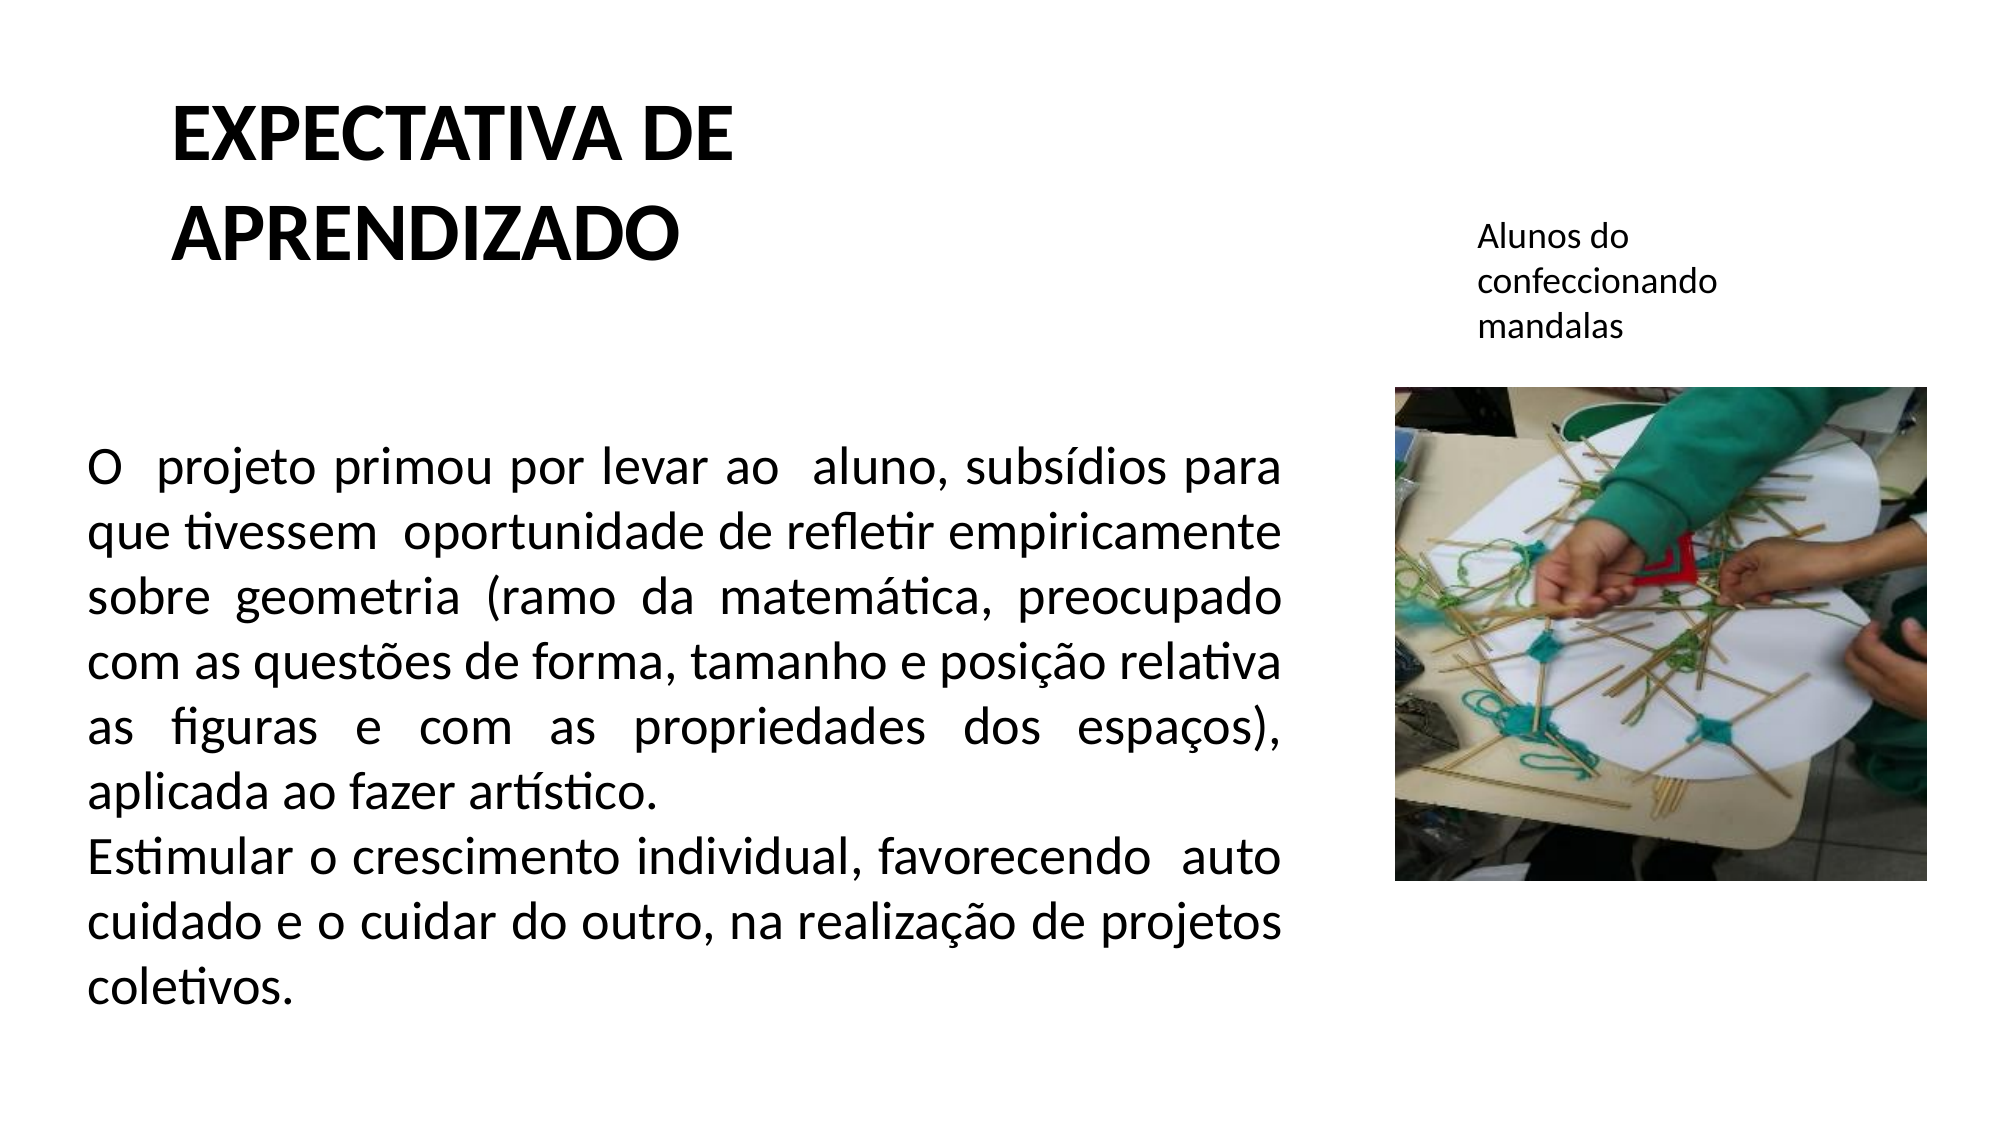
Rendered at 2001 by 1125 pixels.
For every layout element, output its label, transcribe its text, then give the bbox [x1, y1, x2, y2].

text_box Alunos do confeccionando mandalas [1462, 203, 1844, 354]
text_box O projeto primou por levar ao aluno, subsídios para que tivessem oportunidade de refletir empiricamente sobre geometria (ramo da matemática, preocupado com as questões de forma, tamanho e posição relativa as figuras e com as propriedades dos espaços), aplicada ao fazer artístico. Estimular o crescimento individual, favorecendo auto cuidado e o cuidar do outro, na realização de projetos coletivos. [73, 357, 1299, 1023]
picture [1395, 387, 1927, 881]
text_box EXPECTATIVA DE APRENDIZADO [156, 70, 1143, 285]
